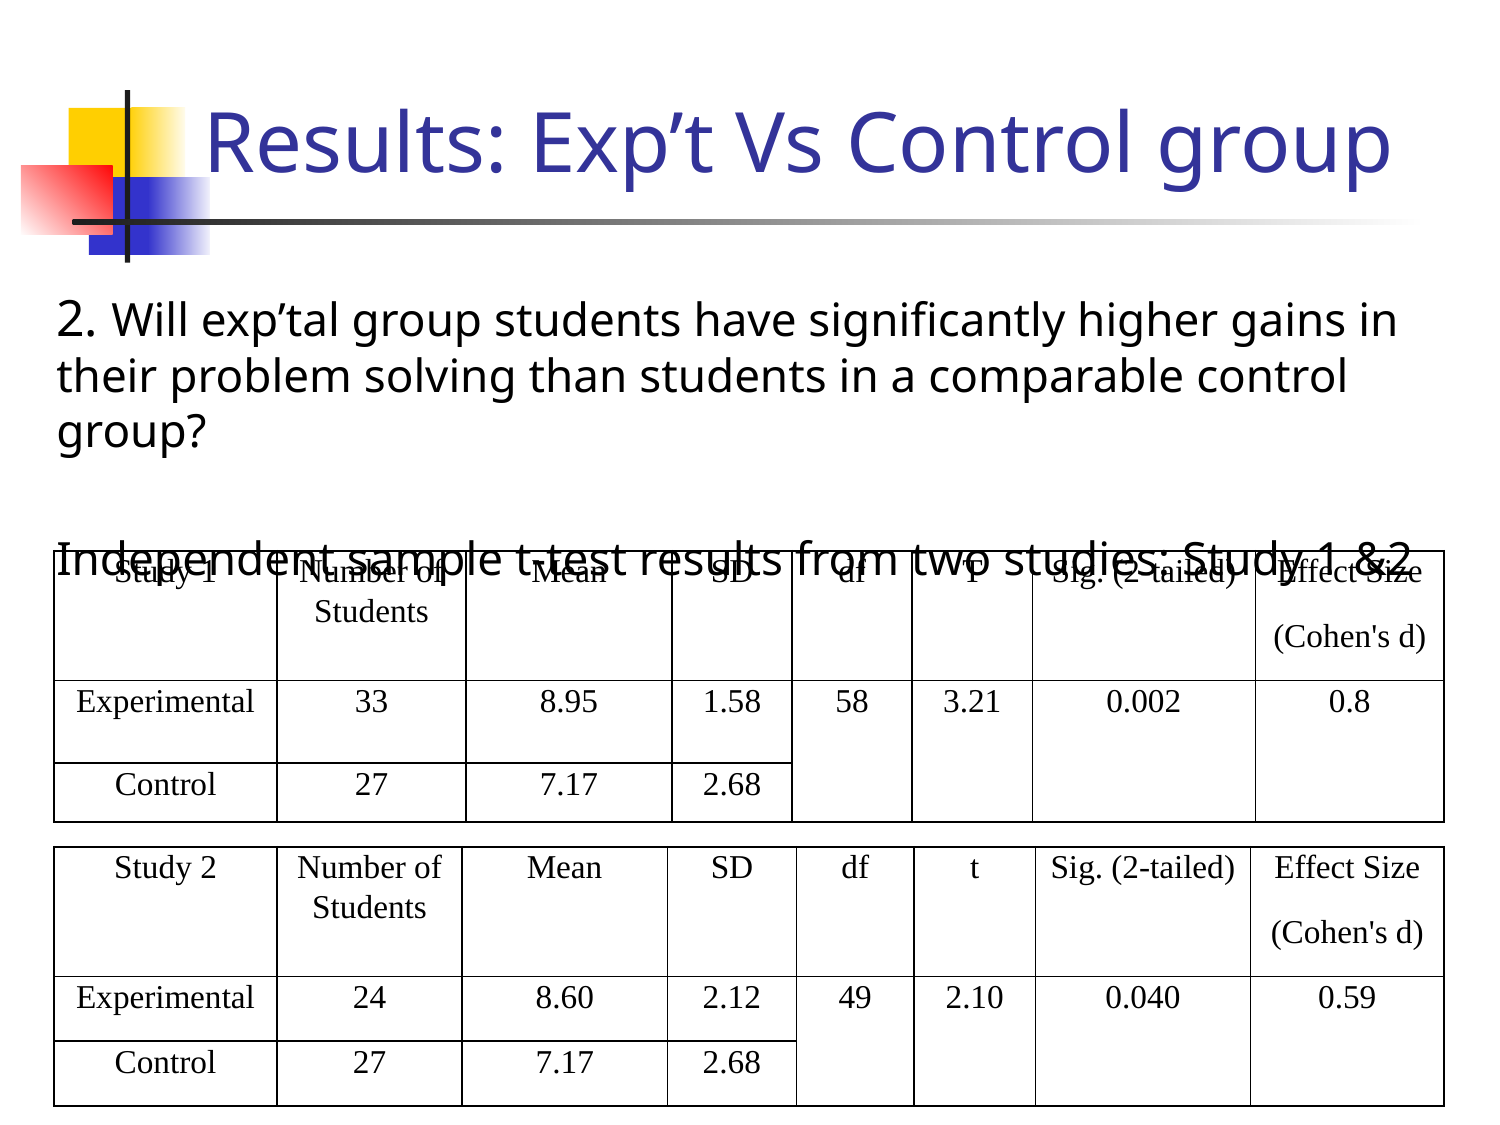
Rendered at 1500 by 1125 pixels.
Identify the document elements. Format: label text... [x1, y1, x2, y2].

title Results: Exp’t Vs Control group [188, 35, 1468, 197]
table_header Sig. (2-tailed) [1033, 552, 1255, 680]
table_cell 7.17 [467, 764, 671, 821]
table_header SD [673, 552, 791, 680]
table_header Study 2 [55, 848, 276, 976]
table_header df [797, 848, 913, 976]
table_cell 2.10 [915, 977, 1035, 1105]
list 2. Will exp’tal group students have significantly higher gains in their problem solving than students in a comparable control group? Independent sample t-test results from two studies: Study 1 &2 [41, 278, 1469, 1125]
table_header Sig. (2-tailed) [1036, 848, 1250, 976]
table_header Number of Students [278, 848, 461, 976]
table_header Study 1 [55, 552, 276, 680]
table_cell 49 [797, 977, 913, 1105]
table_cell 2.68 [668, 1042, 796, 1105]
table_cell 1.58 [673, 681, 791, 762]
table_cell 0.59 [1251, 977, 1443, 1105]
table_cell 0.8 [1256, 681, 1443, 821]
table_header df [793, 552, 911, 680]
table_cell 8.95 [467, 681, 671, 762]
table_cell Control [55, 1042, 276, 1105]
table_cell 58 [793, 681, 911, 821]
table_header Mean [467, 552, 671, 680]
table_cell Experimental [55, 977, 276, 1040]
table_cell 27 [278, 1042, 461, 1105]
table_cell 2.68 [673, 764, 791, 821]
table_header t [915, 848, 1035, 976]
table_cell 2.12 [668, 977, 796, 1040]
table_cell 7.17 [463, 1042, 667, 1105]
table_cell 33 [278, 681, 465, 762]
table_header T [913, 552, 1032, 680]
table_header Effect Size (Cohen's d) [1251, 848, 1443, 976]
table_cell Experimental [55, 681, 276, 762]
table_cell Control [55, 764, 276, 821]
table_cell 8.60 [463, 977, 667, 1040]
table_cell 0.002 [1033, 681, 1255, 821]
table_cell 3.21 [913, 681, 1032, 821]
table_header Effect Size (Cohen's d) [1256, 552, 1443, 680]
table_header SD [668, 848, 796, 976]
table_cell 24 [278, 977, 461, 1040]
table_cell 0.040 [1036, 977, 1250, 1105]
table_header Number of Students [278, 552, 465, 680]
table_header Mean [463, 848, 667, 976]
table_cell 27 [278, 764, 465, 821]
